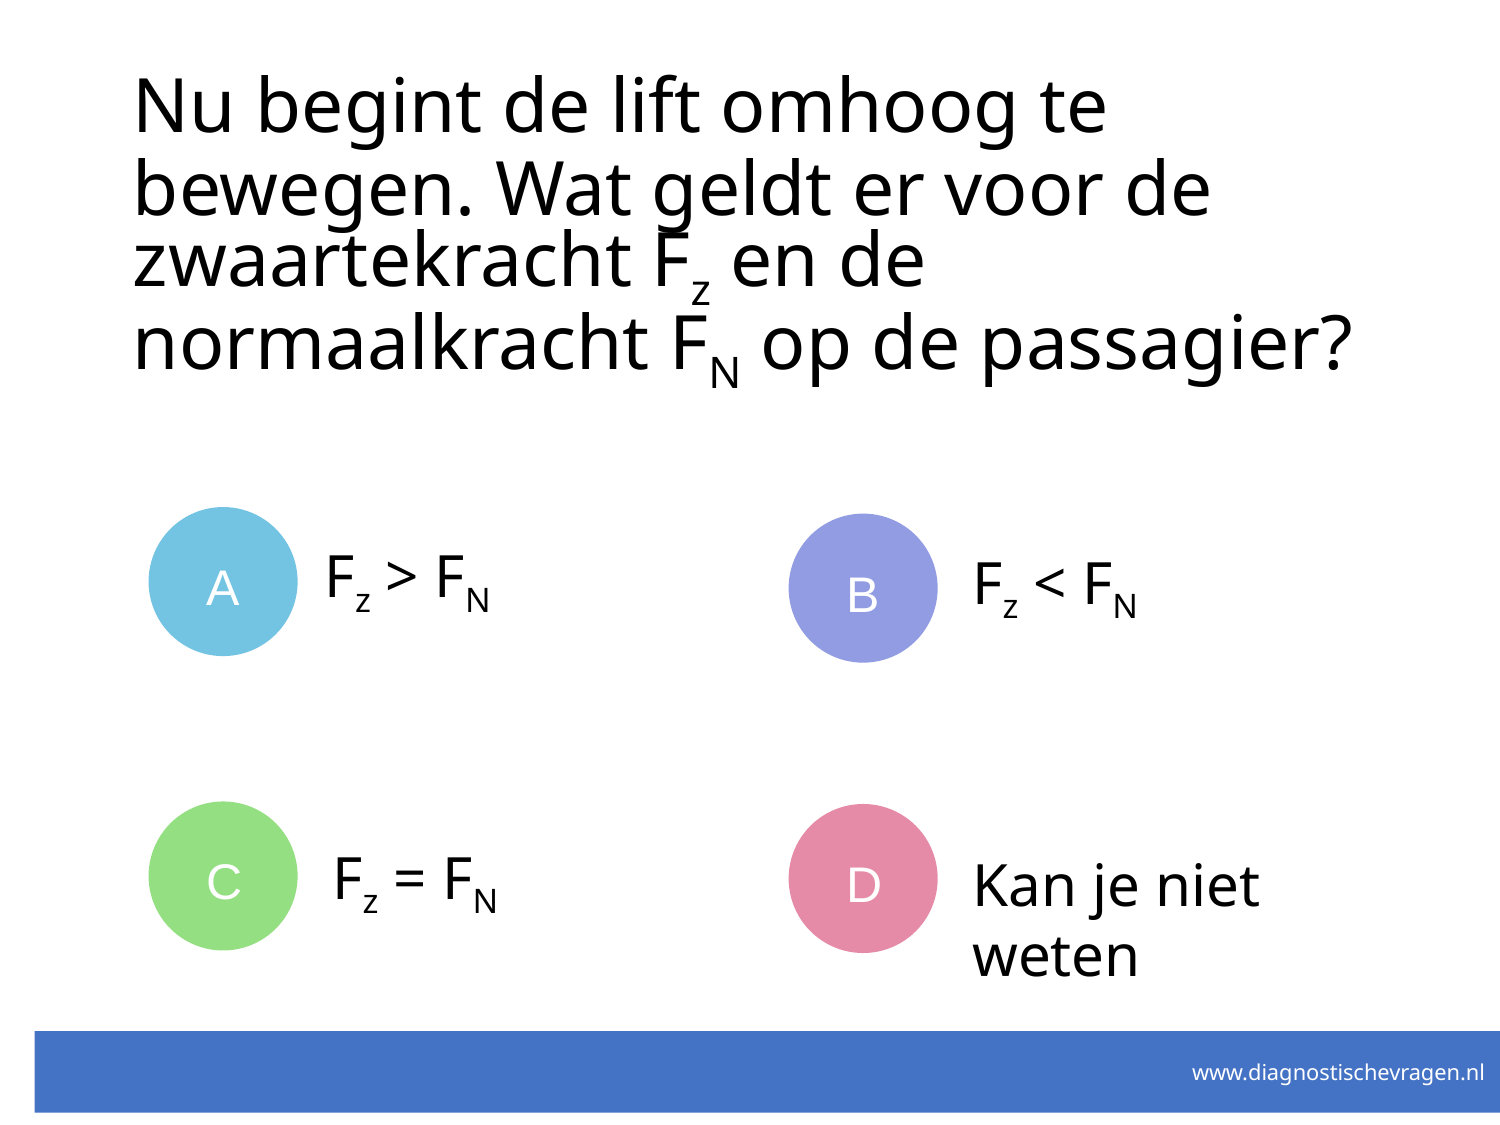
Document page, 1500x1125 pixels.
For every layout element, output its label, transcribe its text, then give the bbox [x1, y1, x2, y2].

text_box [788, 803, 938, 954]
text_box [148, 801, 298, 951]
text_box Fz < FN [957, 538, 1202, 634]
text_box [788, 513, 938, 663]
text_box www.diagnostischevragen.nl [1119, 1051, 1500, 1092]
text_box Kan je niet weten [957, 841, 1402, 996]
text_box Fz = FN [317, 833, 562, 928]
text_box [34, 1030, 1500, 1114]
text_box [148, 507, 298, 657]
title Nu begint de lift omhoog te bewegen. Wat geldt er voor de zwaartekracht Fz en de normaalkracht FN op de passagier? [117, 56, 1449, 294]
text_box Fz > FN [310, 532, 536, 627]
